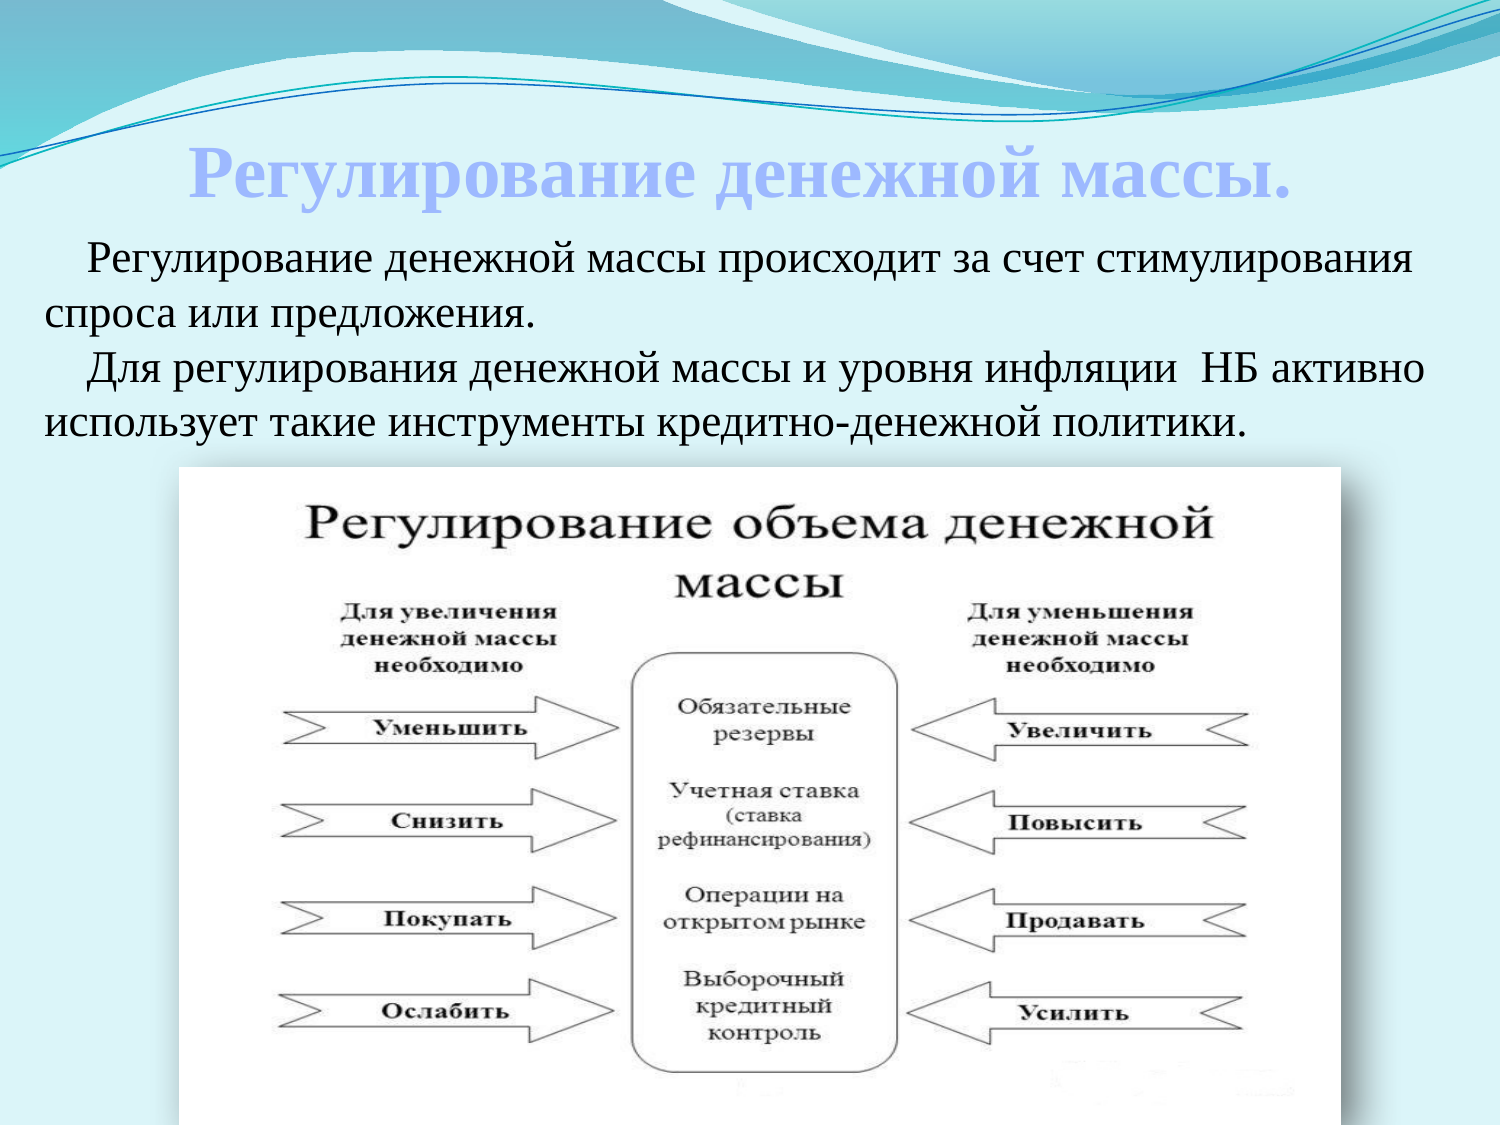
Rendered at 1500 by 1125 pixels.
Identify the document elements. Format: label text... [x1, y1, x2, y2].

list Регулирование денежной массы происходит за счет стимулирования спроса или предложения. Для регулирования денежной массы и уровня инфляции НБ активно использует такие инструменты кредитно-денежной политики. [29, 219, 1455, 457]
title Регулирование денежной массы. [74, 115, 1426, 219]
picture [179, 467, 1341, 1125]
